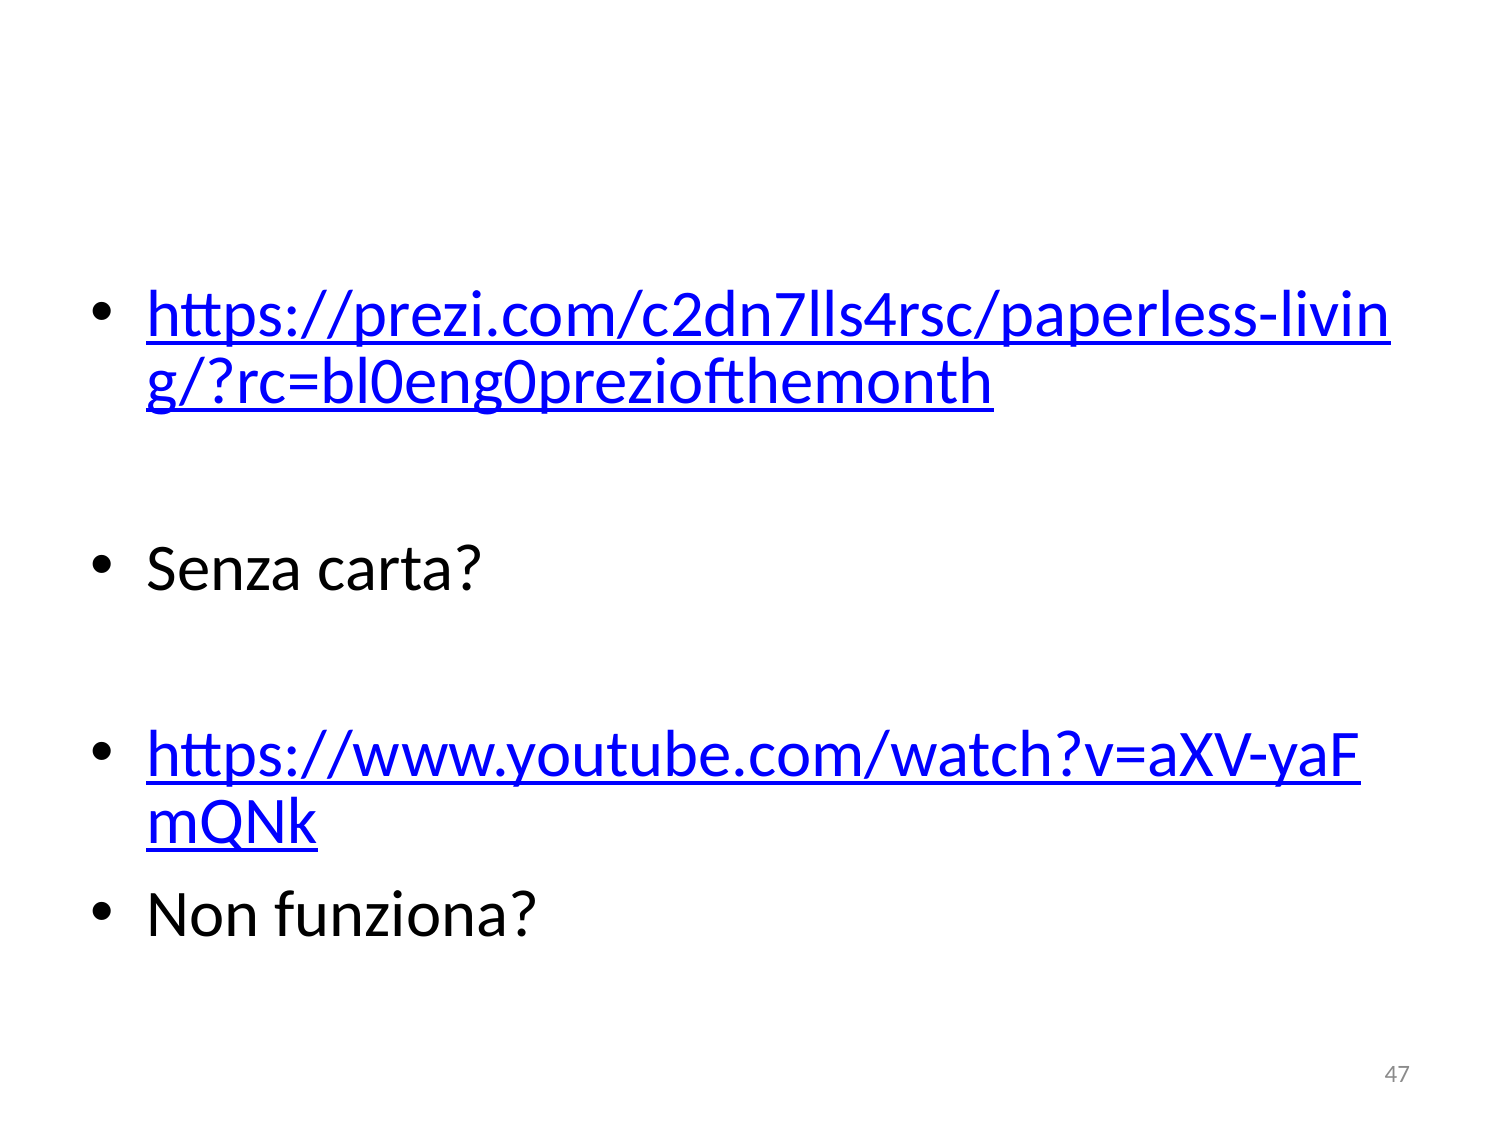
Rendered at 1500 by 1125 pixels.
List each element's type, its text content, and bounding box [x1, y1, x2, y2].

slide_number 47 [1074, 1042, 1425, 1103]
list https://prezi.com/c2dn7lls4rsc/paperless-living/?rc=bl0eng0preziofthemonth Senza carta? https://www.youtube.com/watch?v=aXV-yaFmQNk Non funziona? [75, 262, 1425, 1005]
